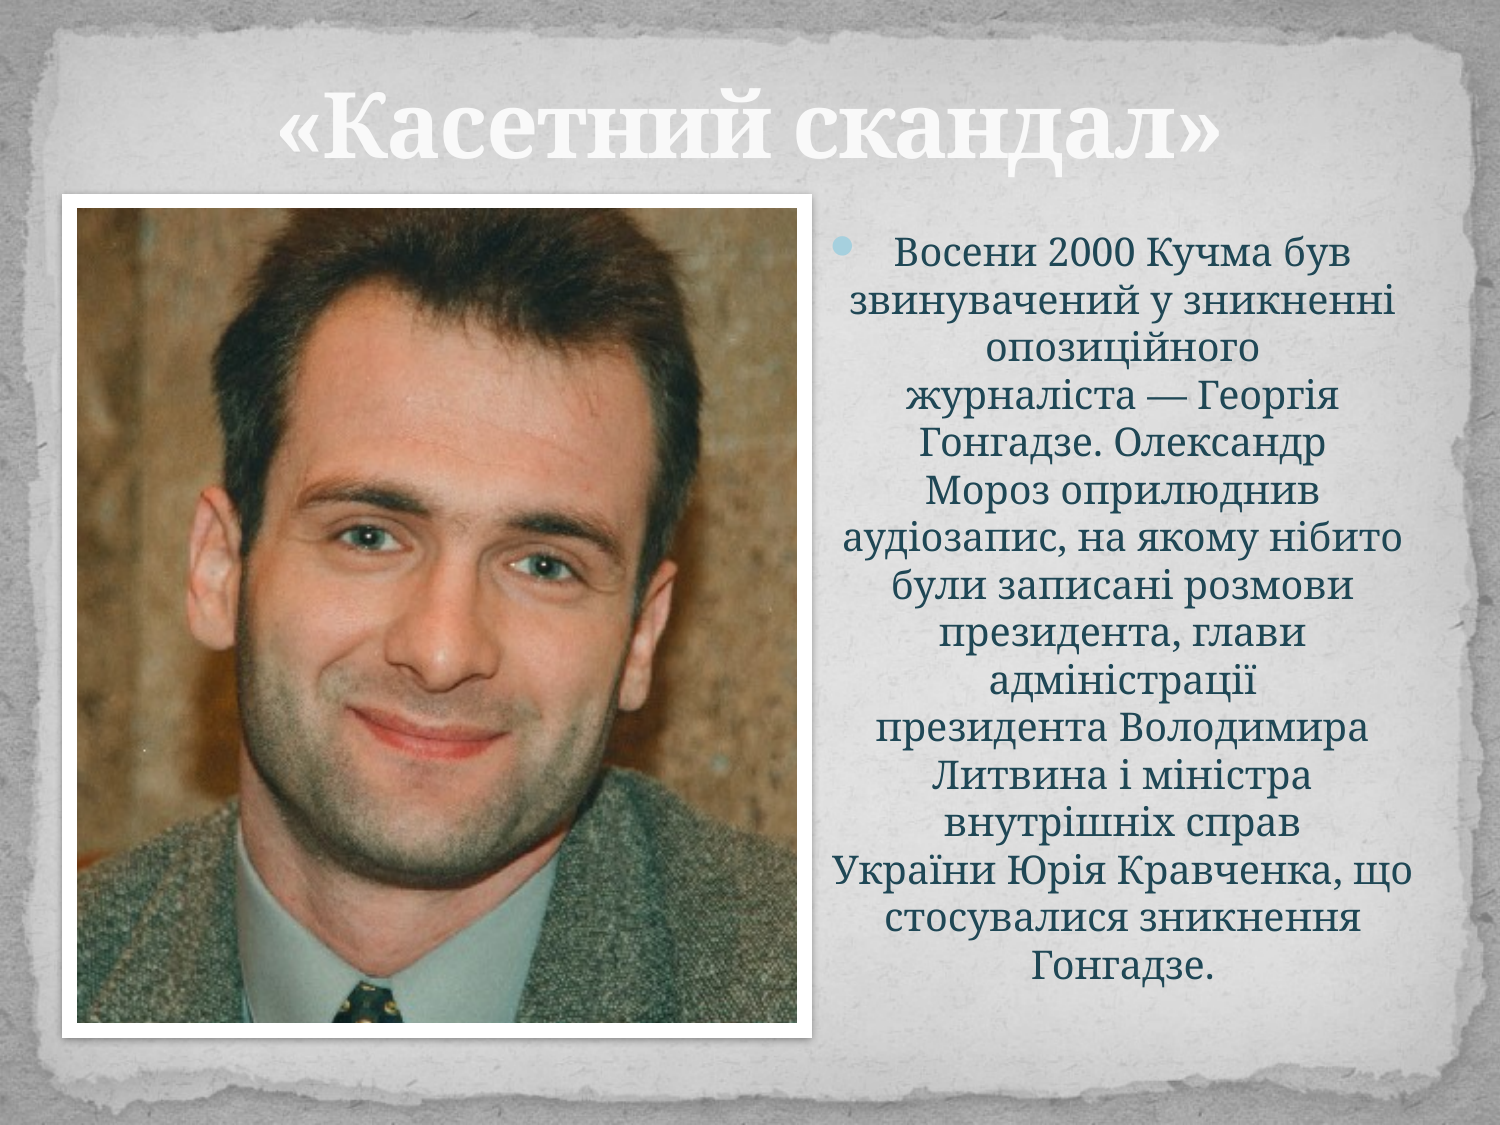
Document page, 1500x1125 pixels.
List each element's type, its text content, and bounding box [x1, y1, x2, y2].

picture [77, 208, 797, 1023]
list Восени 2000 Кучма був звинувачений у зникненні опозиційного журналіста — Георгія Гонгадзе. Олександр Мороз оприлюднив аудіозапис, на якому нібито були записані розмови президента, глави адміністрації президента Володимира Литвина і міністра внутрішніх справ України Юрія Кравченка, що стосувалися зникнення Гонгадзе. [817, 219, 1437, 1005]
title «Касетний скандал» [74, 24, 1425, 185]
